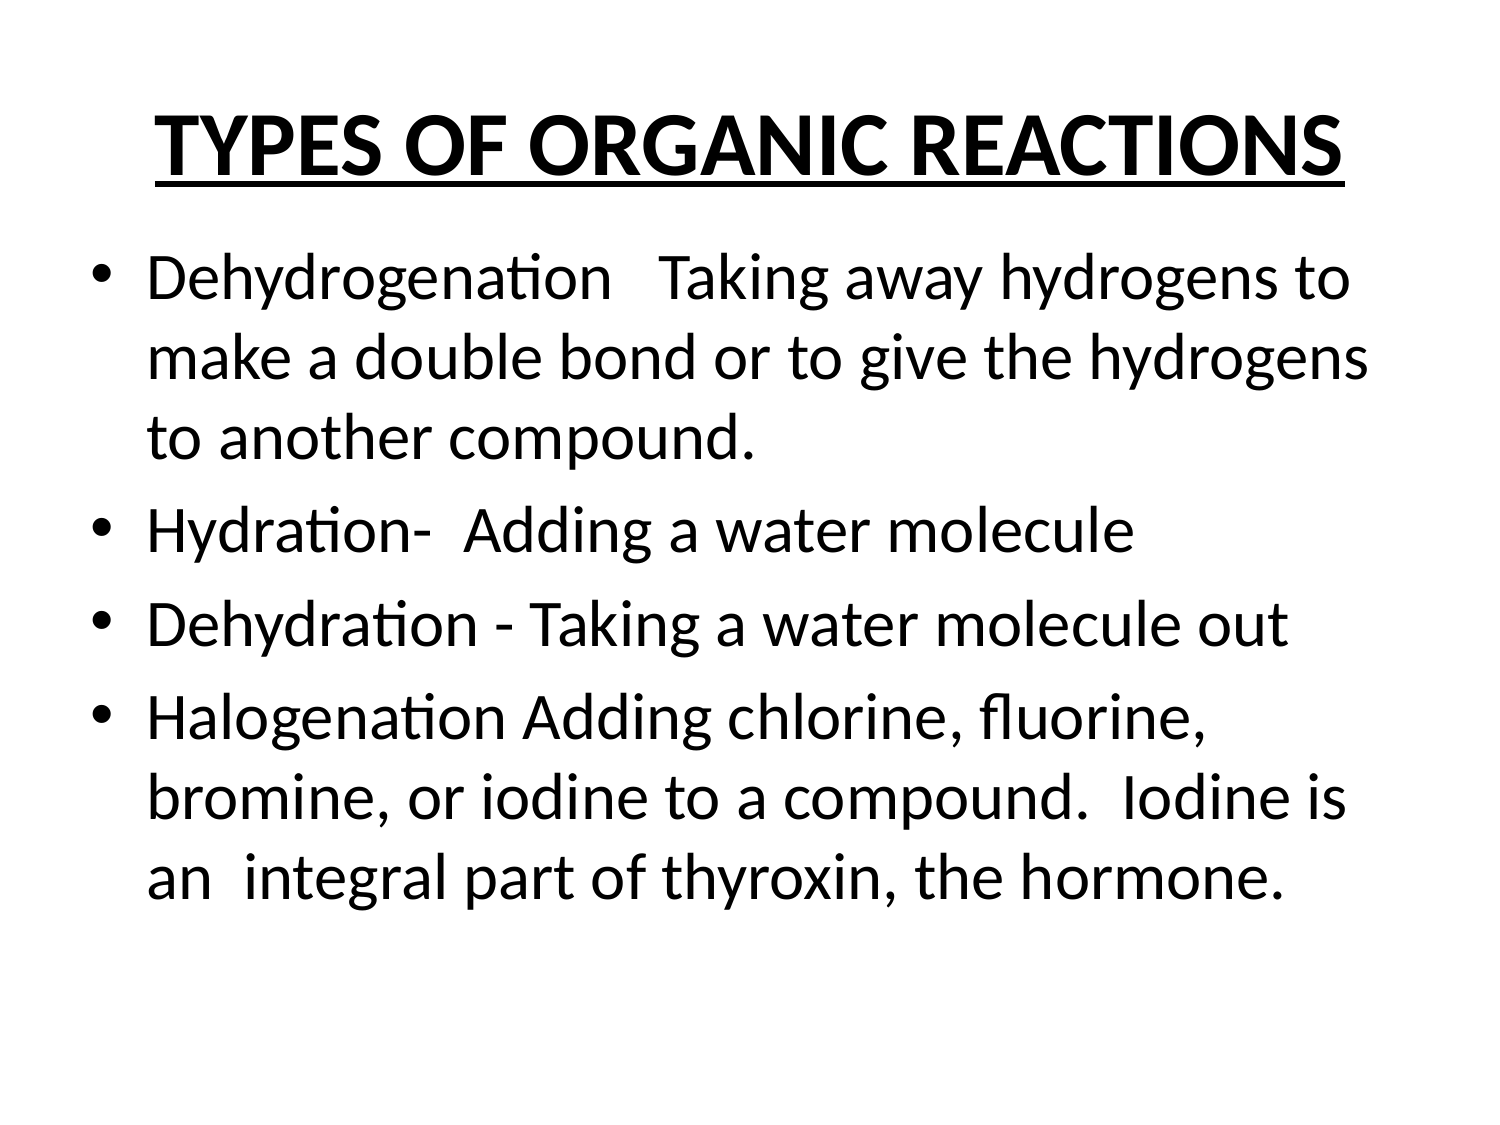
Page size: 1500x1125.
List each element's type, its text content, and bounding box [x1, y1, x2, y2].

title TYPES OF ORGANIC REACTIONS [75, 45, 1425, 224]
list Dehydrogenation Taking away hydrogens to make a double bond or to give the hydrogens to another compound. Hydration- Adding a water molecule Dehydration - Taking a water molecule out Halogenation Adding chlorine, fluorine, bromine, or iodine to a compound. Iodine is an integral part of thyroxin, the hormone. [75, 224, 1425, 1050]
